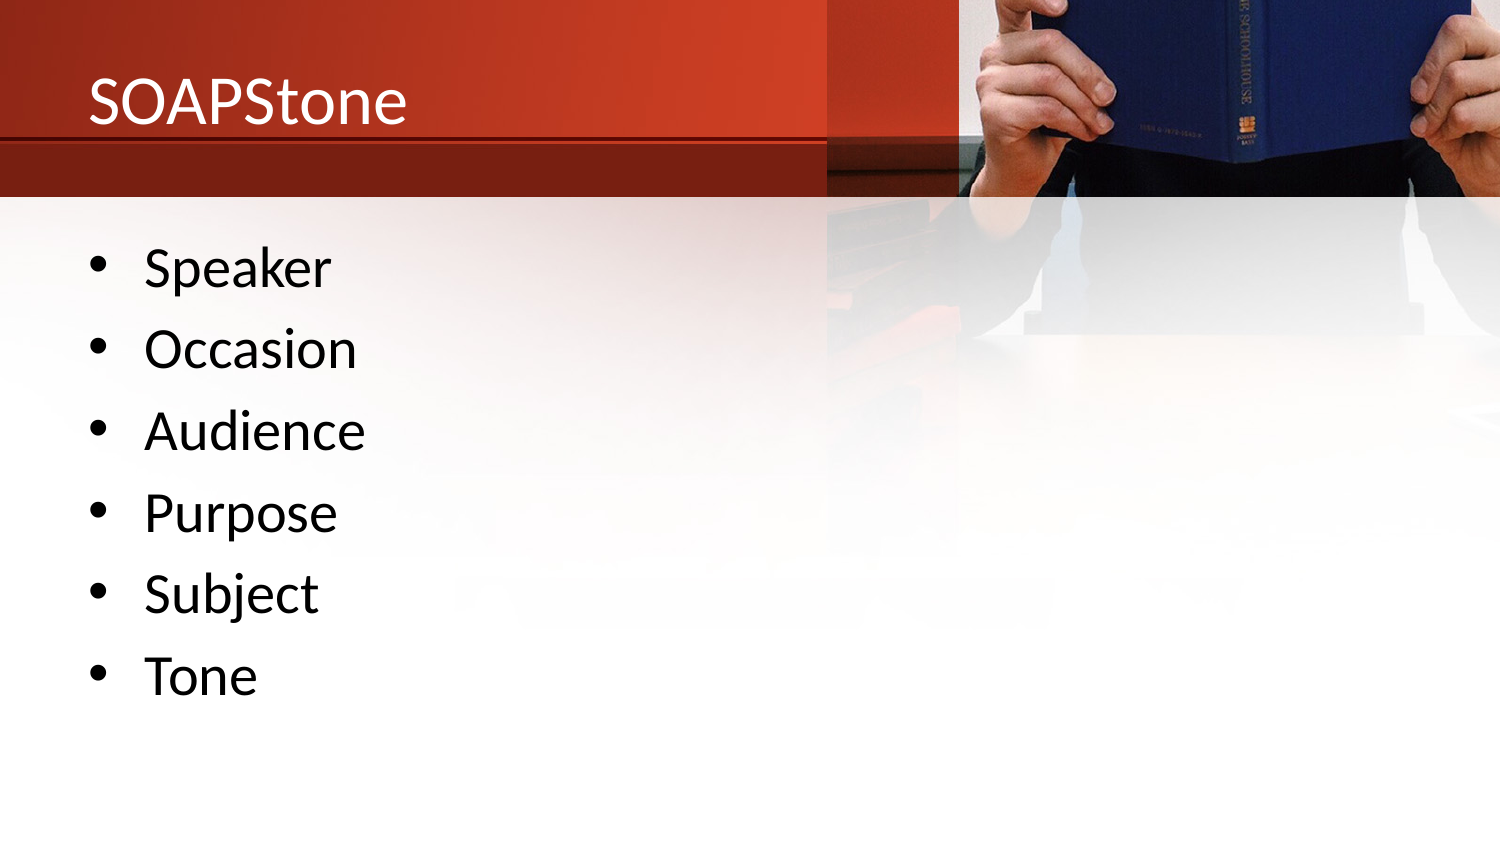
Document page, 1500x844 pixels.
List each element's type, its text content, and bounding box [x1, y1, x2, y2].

title SOAPStone [73, 46, 1427, 147]
list Speaker Occasion Audience Purpose Subject Tone [73, 221, 1427, 773]
picture [0, 0, 1500, 844]
